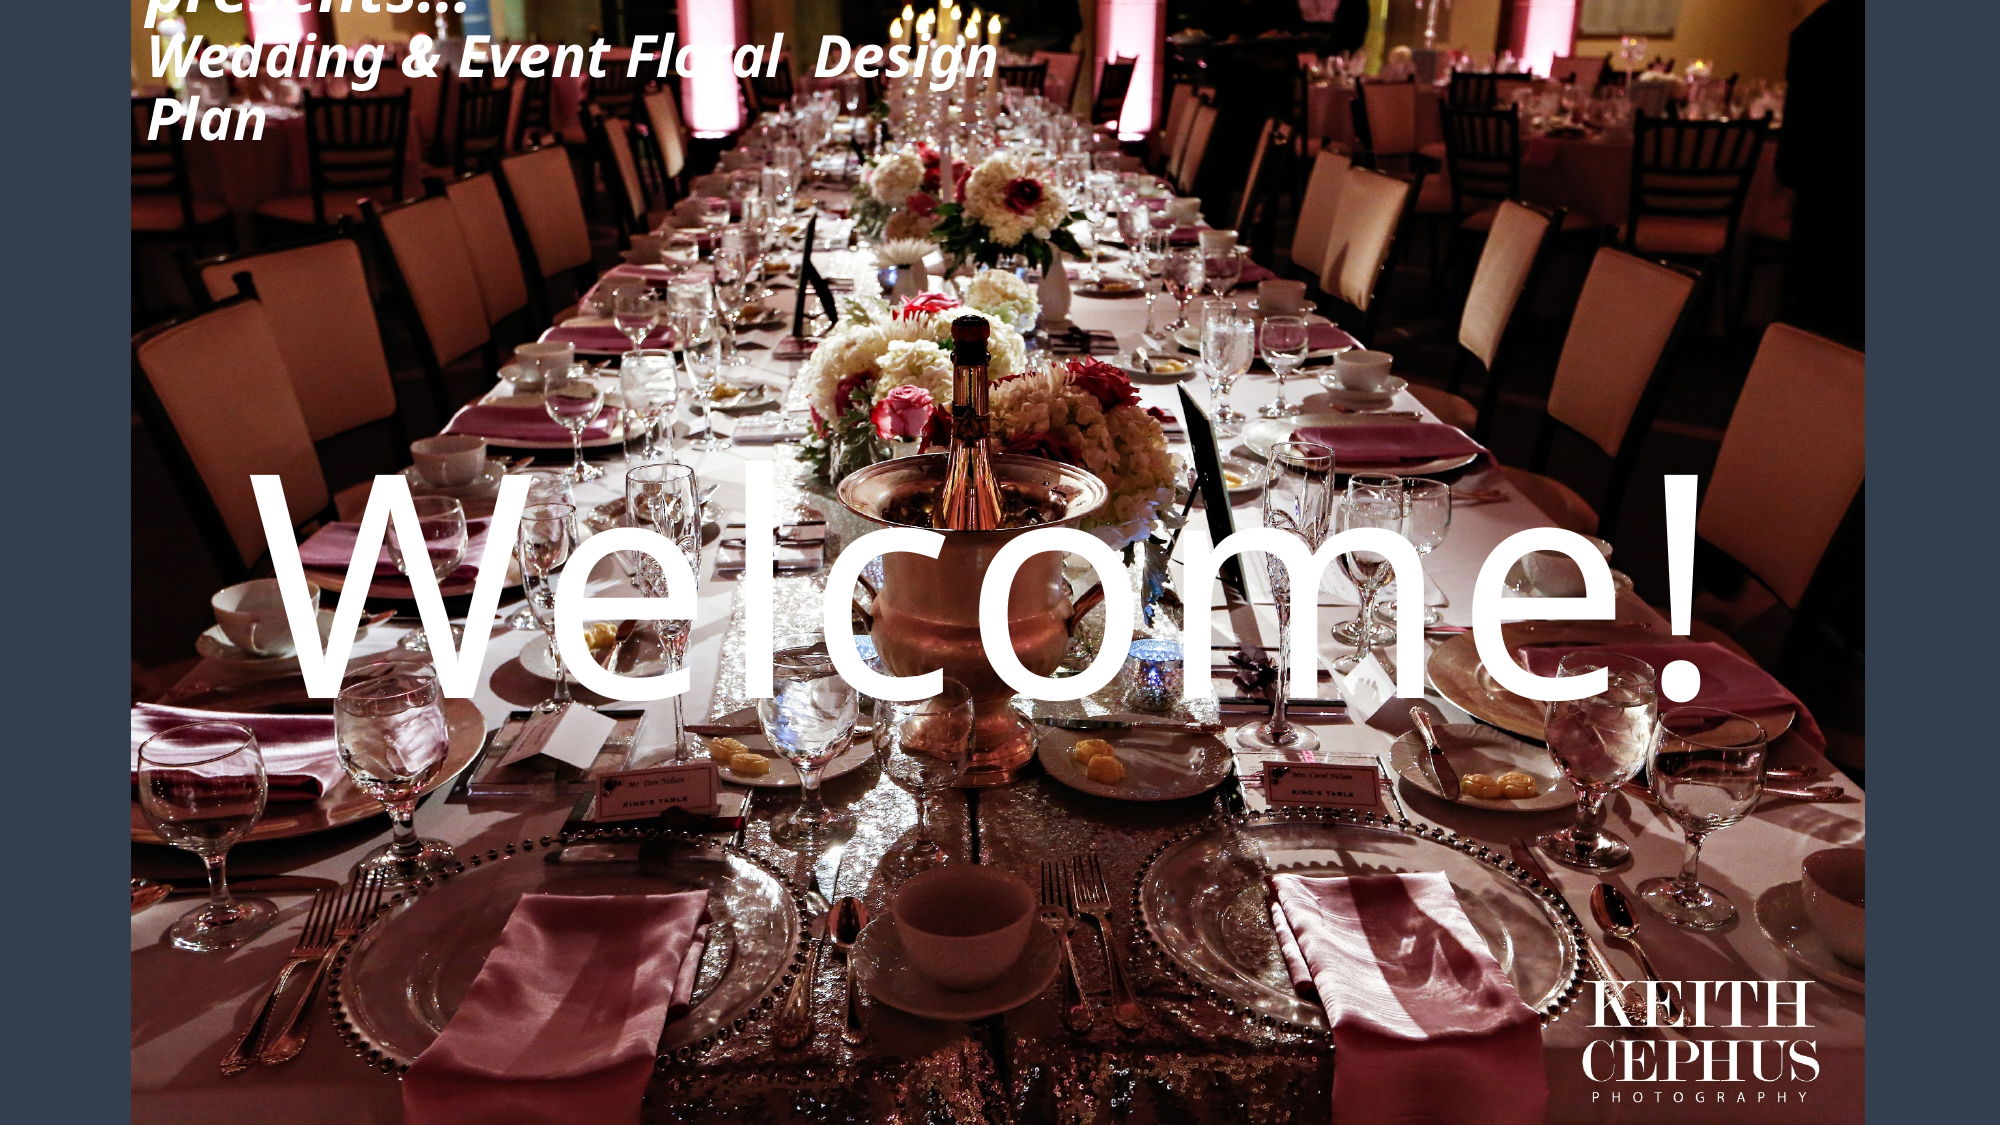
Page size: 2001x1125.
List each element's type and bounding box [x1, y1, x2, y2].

picture [131, 0, 1865, 1125]
